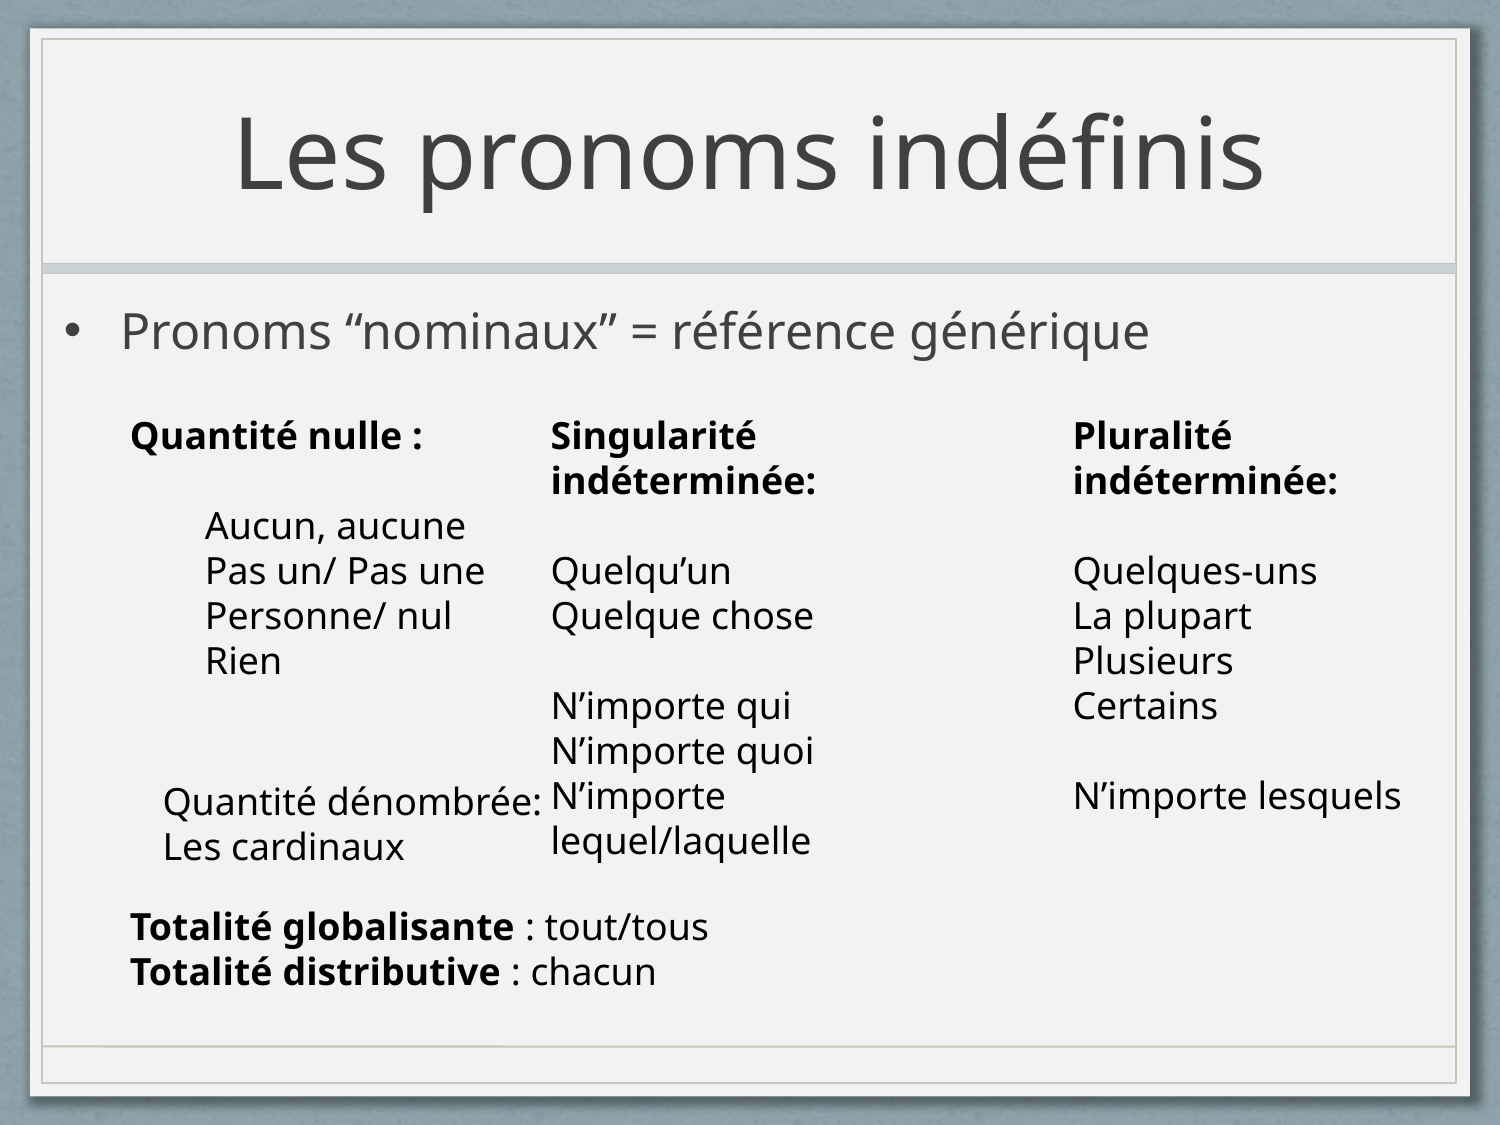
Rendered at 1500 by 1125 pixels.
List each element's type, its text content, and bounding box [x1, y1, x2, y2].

list Pronoms “nominaux” = référence générique [49, 291, 1353, 405]
text_box Quantité dénombrée: Les cardinaux [147, 770, 597, 876]
text_box Pluralité indéterminée: Quelques-uns La plupart Plusieurs Certains N’importe lesquels [1057, 404, 1477, 825]
text_box Quantité nulle : Aucun, aucune Pas un/ Pas une Personne/ nul Rien [115, 404, 535, 690]
text_box Singularité indéterminée: Quelqu’un Quelque chose N’importe qui N’importe quoi N’importe lequel/laquelle [535, 404, 975, 870]
title Les pronoms indéfinis [147, 40, 1353, 260]
text_box Totalité globalisante : tout/tous Totalité distributive : chacun [115, 895, 929, 1001]
